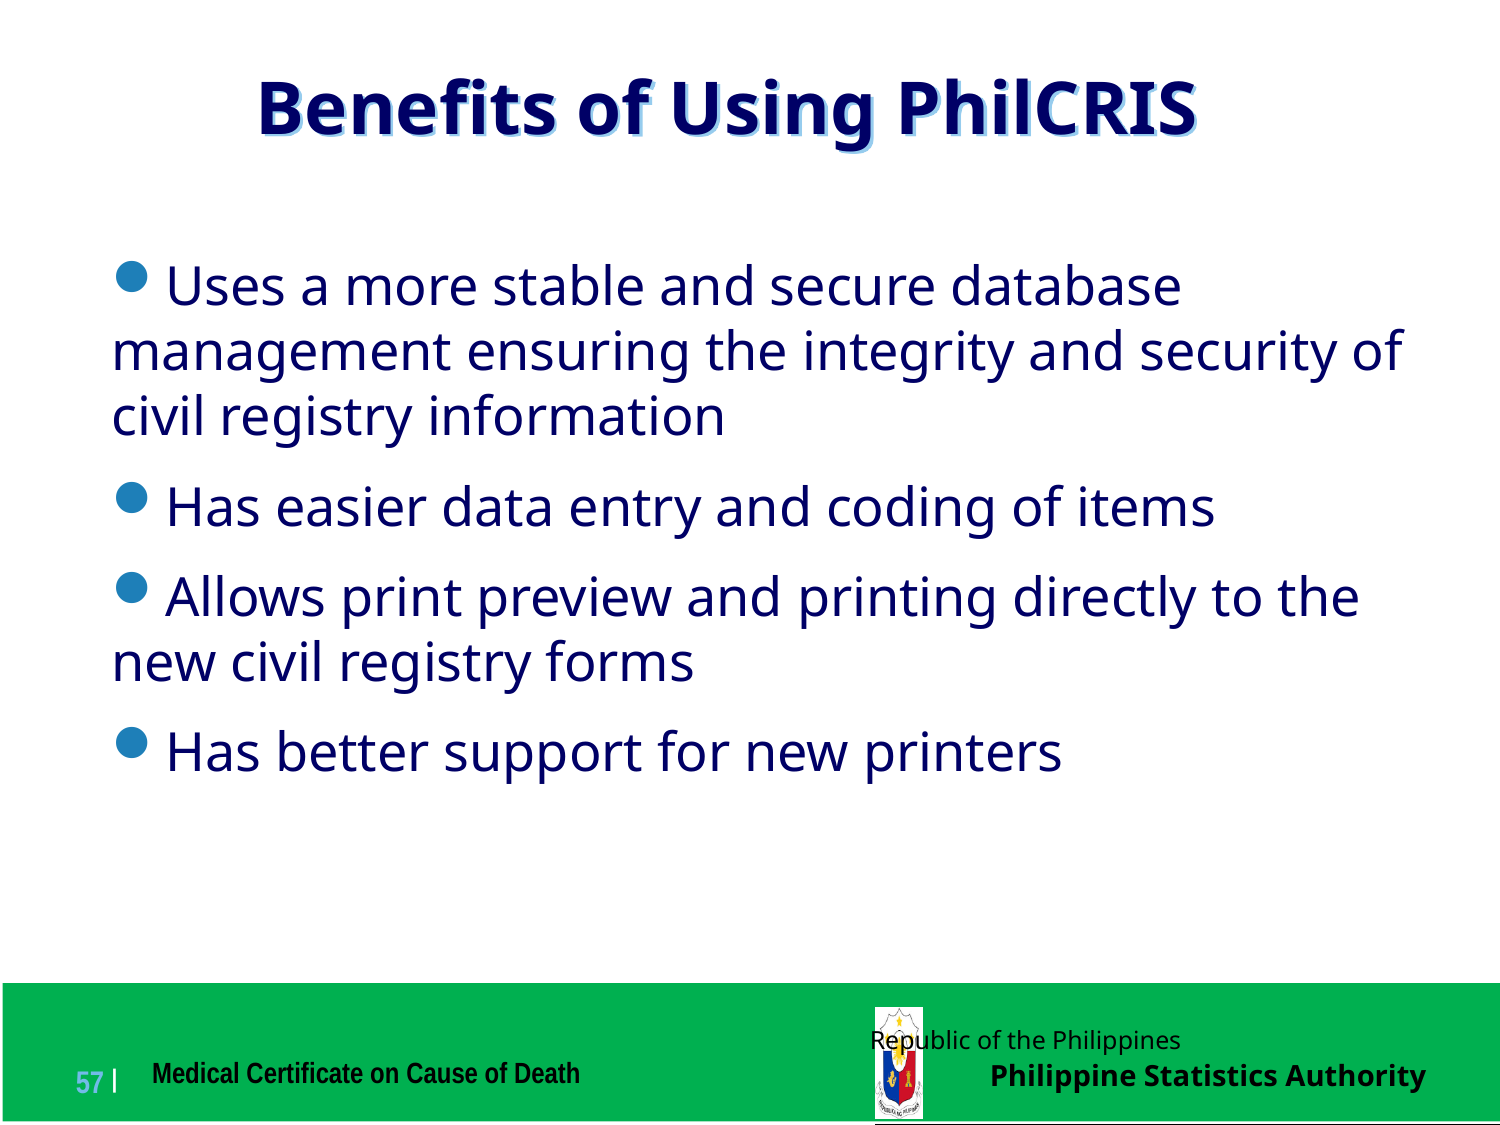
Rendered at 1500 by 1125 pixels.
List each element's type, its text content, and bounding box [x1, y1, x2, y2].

list Uses a more stable and secure database management ensuring the integrity and security of civil registry information Has easier data entry and coding of items Allows print preview and printing directly to the new civil registry forms Has better support for new printers [62, 250, 1408, 889]
title Benefits of Using PhilCRIS [68, 0, 1385, 145]
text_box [874, 1007, 1500, 1125]
